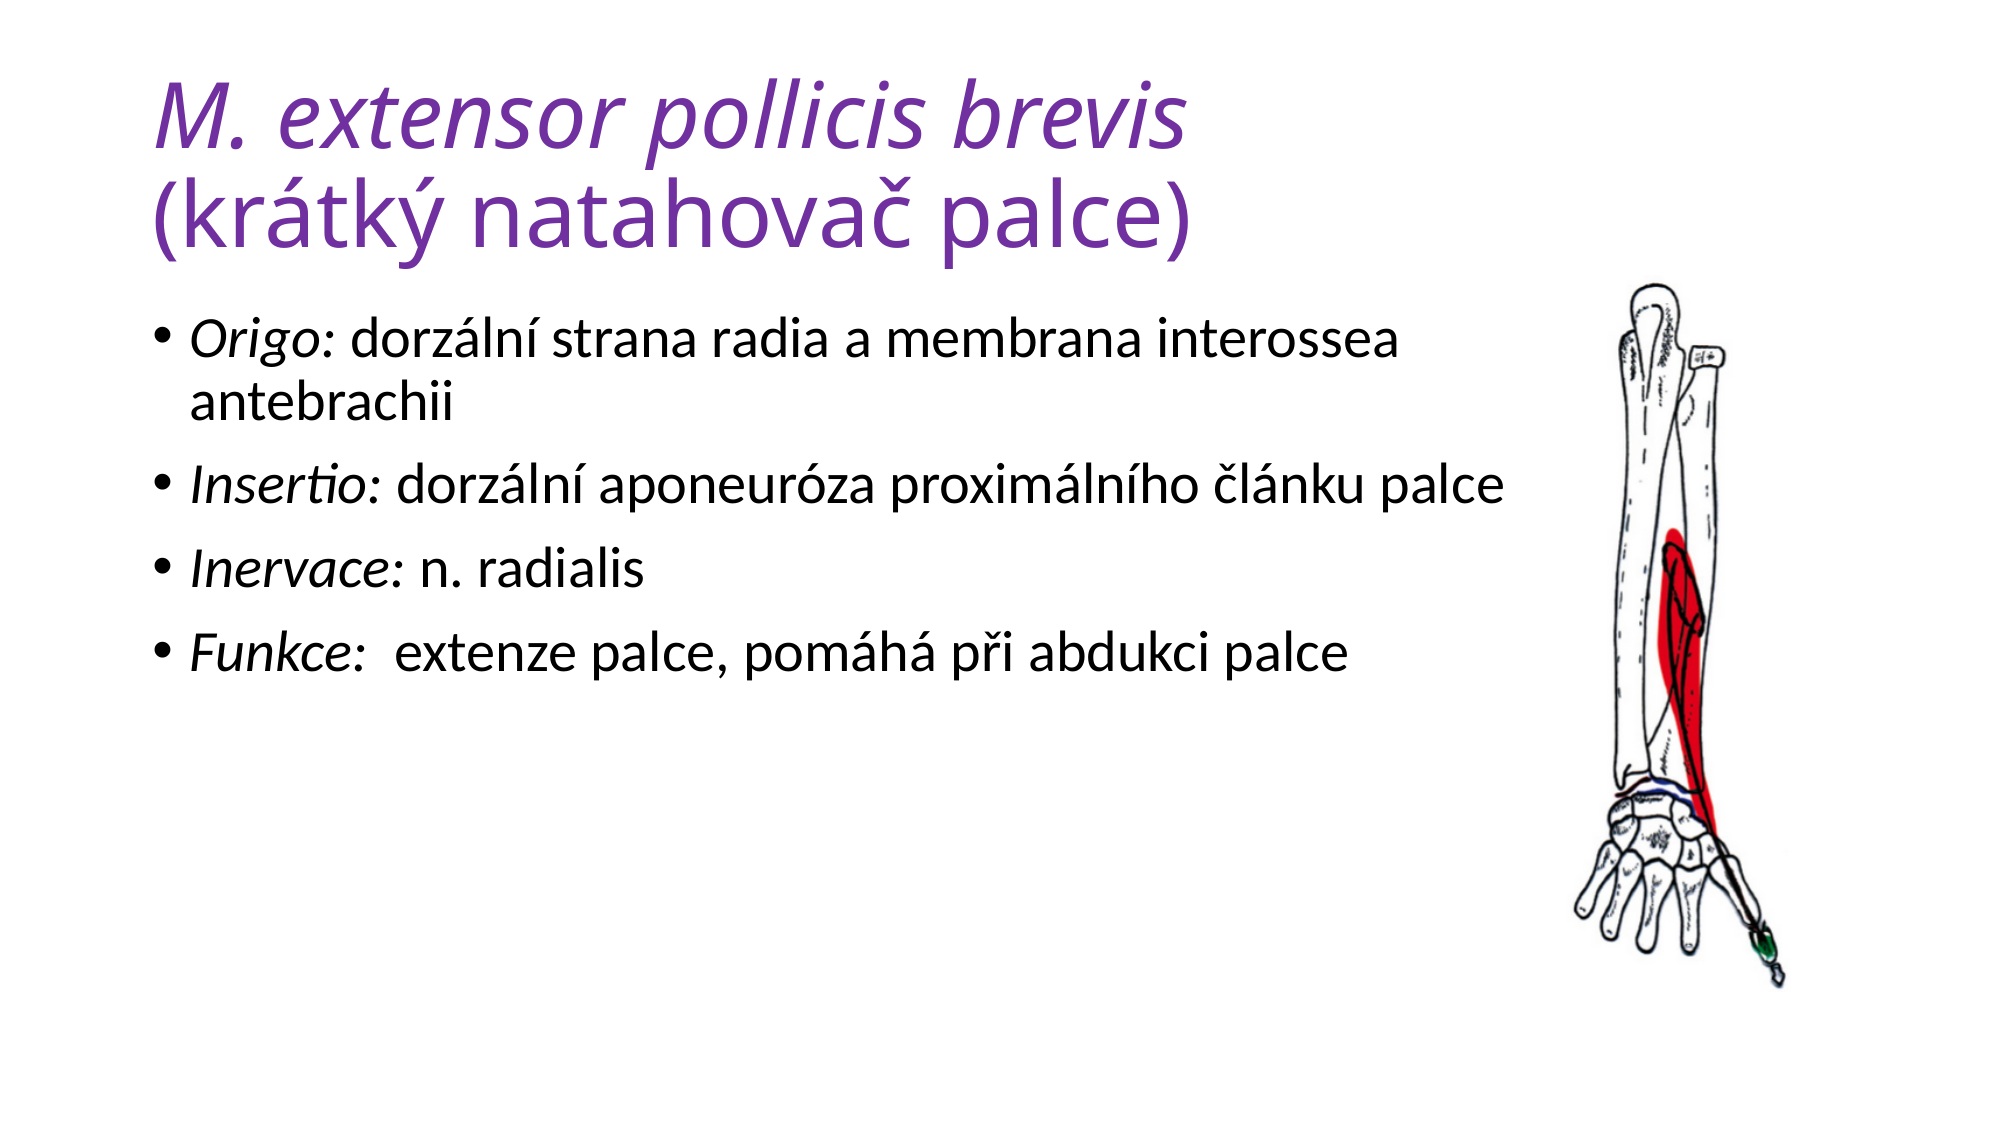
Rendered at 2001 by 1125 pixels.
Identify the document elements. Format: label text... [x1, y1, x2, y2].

picture [1556, 275, 1840, 992]
title M. extensor pollicis brevis (krátký natahovač palce) [137, 59, 1863, 278]
list Origo: dorzální strana radia a membrana interossea antebrachii Insertio: dorzální aponeuróza proximálního článku palce Inervace: n. radialis Funkce: extenze palce, pomáhá při abdukci palce [137, 299, 1594, 1014]
